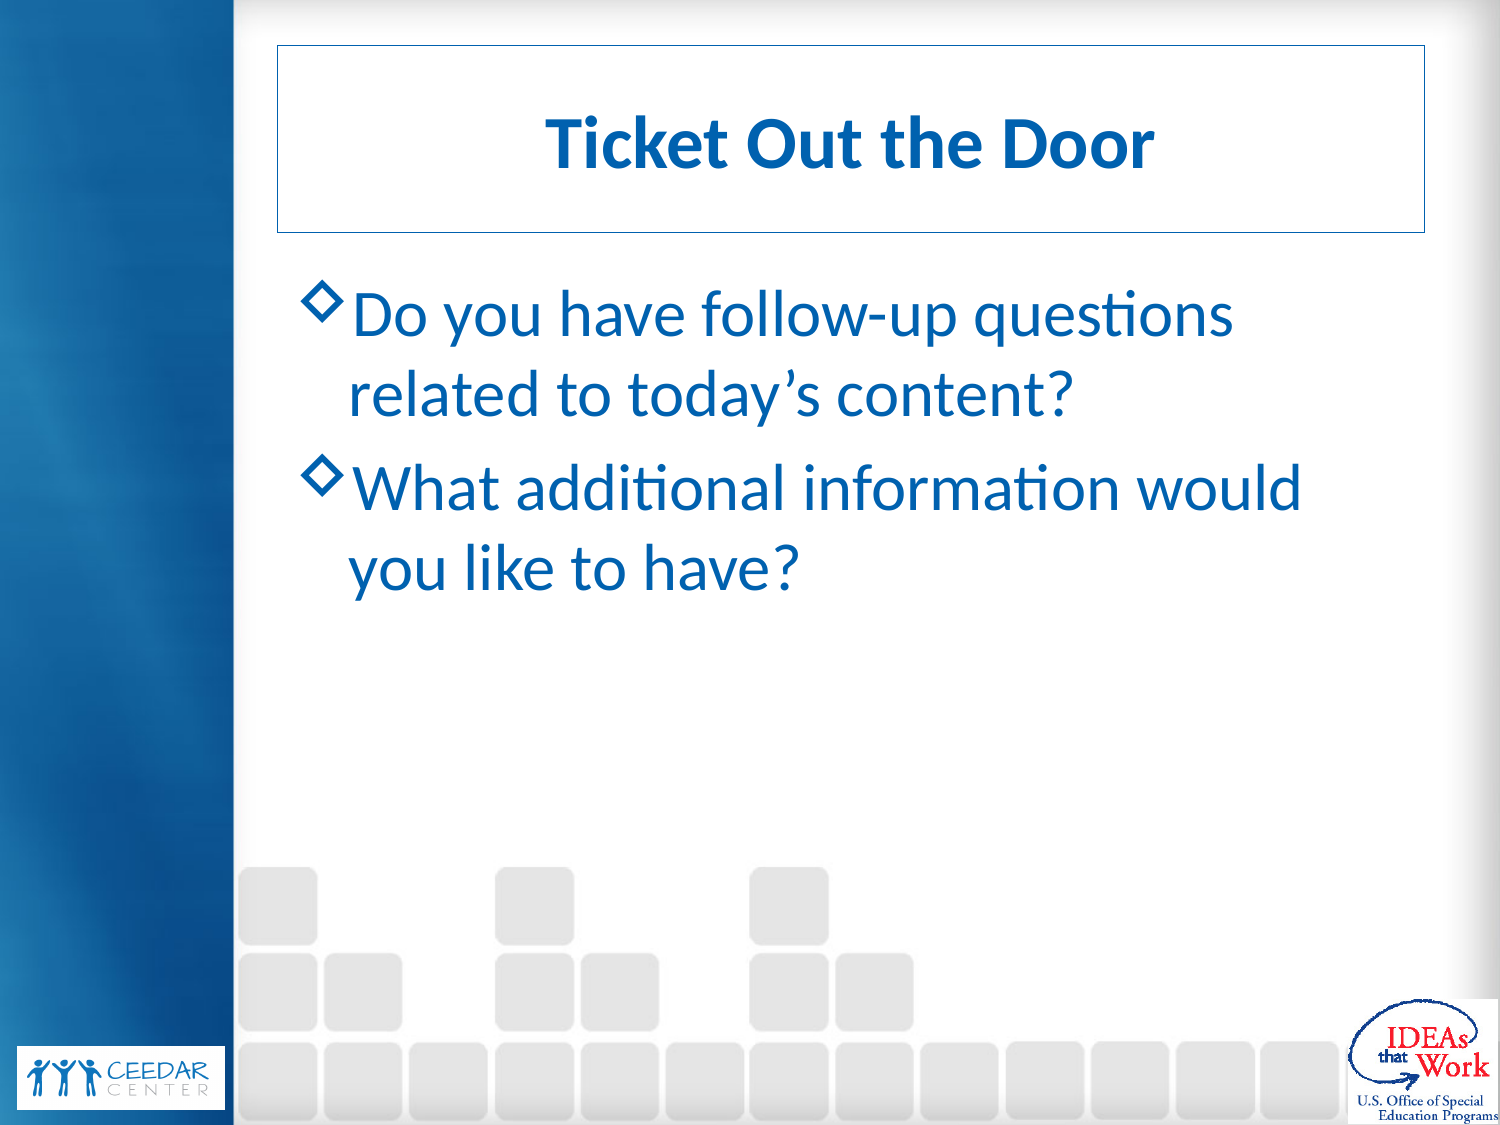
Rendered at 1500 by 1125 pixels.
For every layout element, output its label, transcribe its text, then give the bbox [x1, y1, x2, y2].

picture [0, 0, 1500, 1125]
title Ticket Out the Door [277, 45, 1425, 233]
list Do you have follow-up questions related to today’s content? What additional information would you like to have? [277, 262, 1425, 858]
